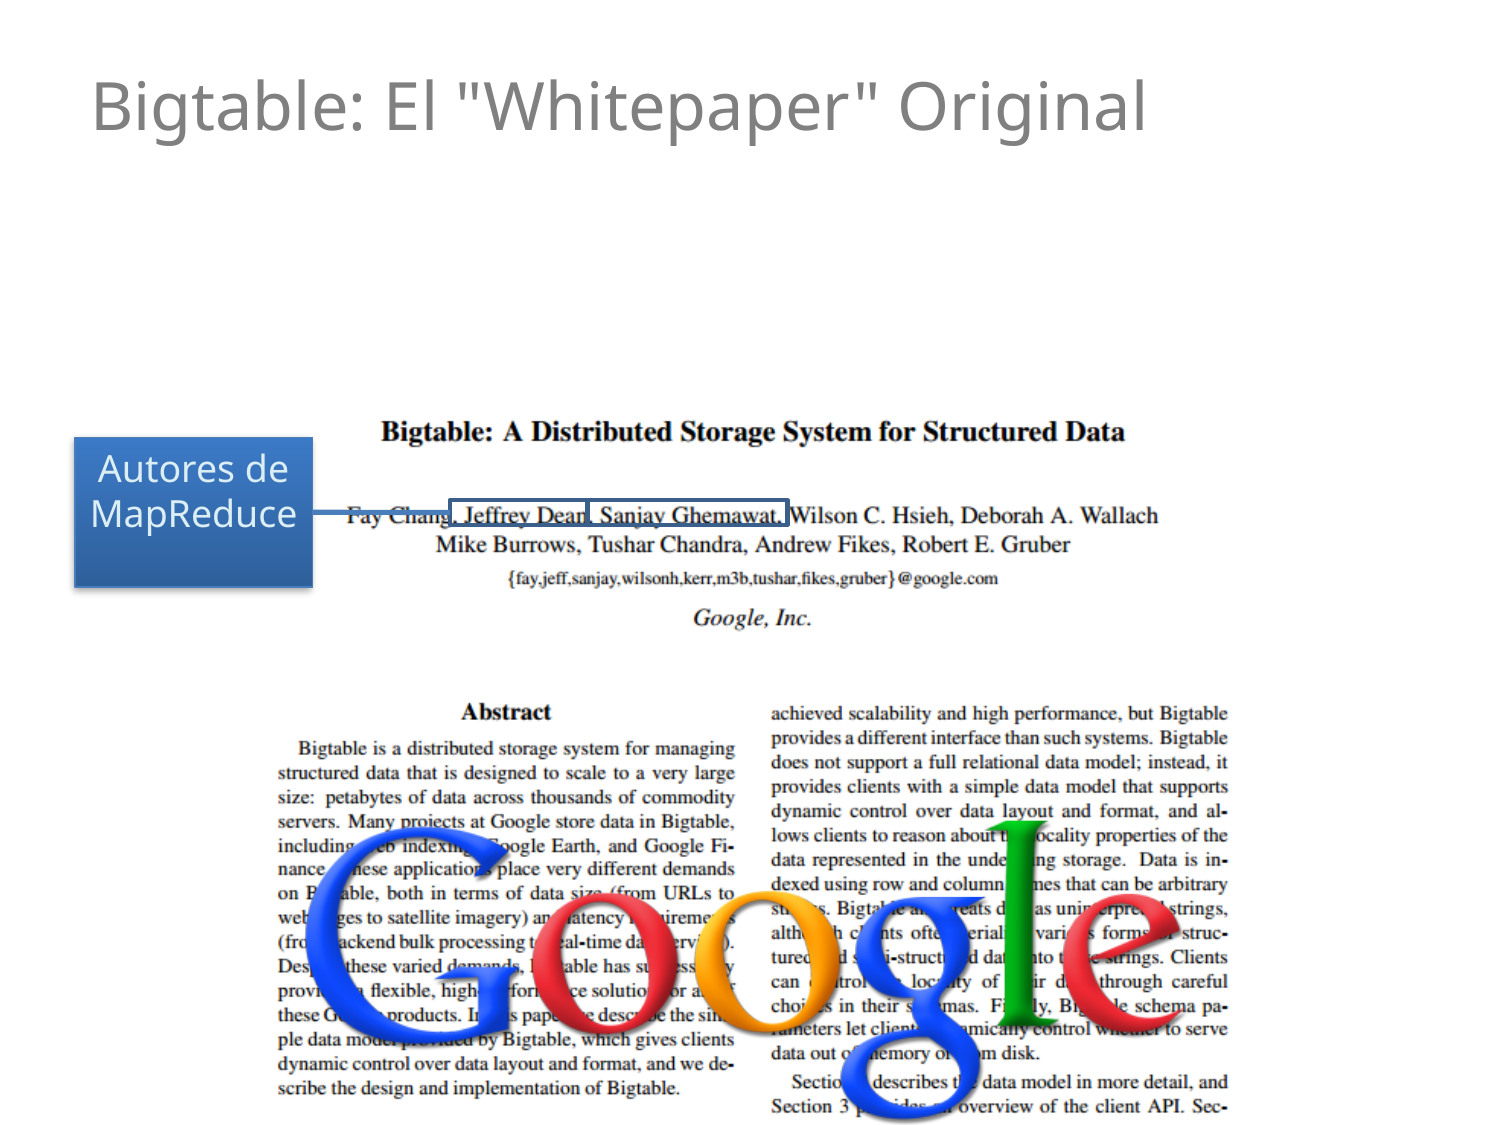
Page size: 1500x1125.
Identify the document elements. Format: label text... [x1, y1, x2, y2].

picture [137, 199, 1372, 1125]
title Bigtable: El "Whitepaper" Original [75, 45, 1425, 163]
text_box Autores de MapReduce [74, 437, 132, 588]
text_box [312, 490, 451, 513]
